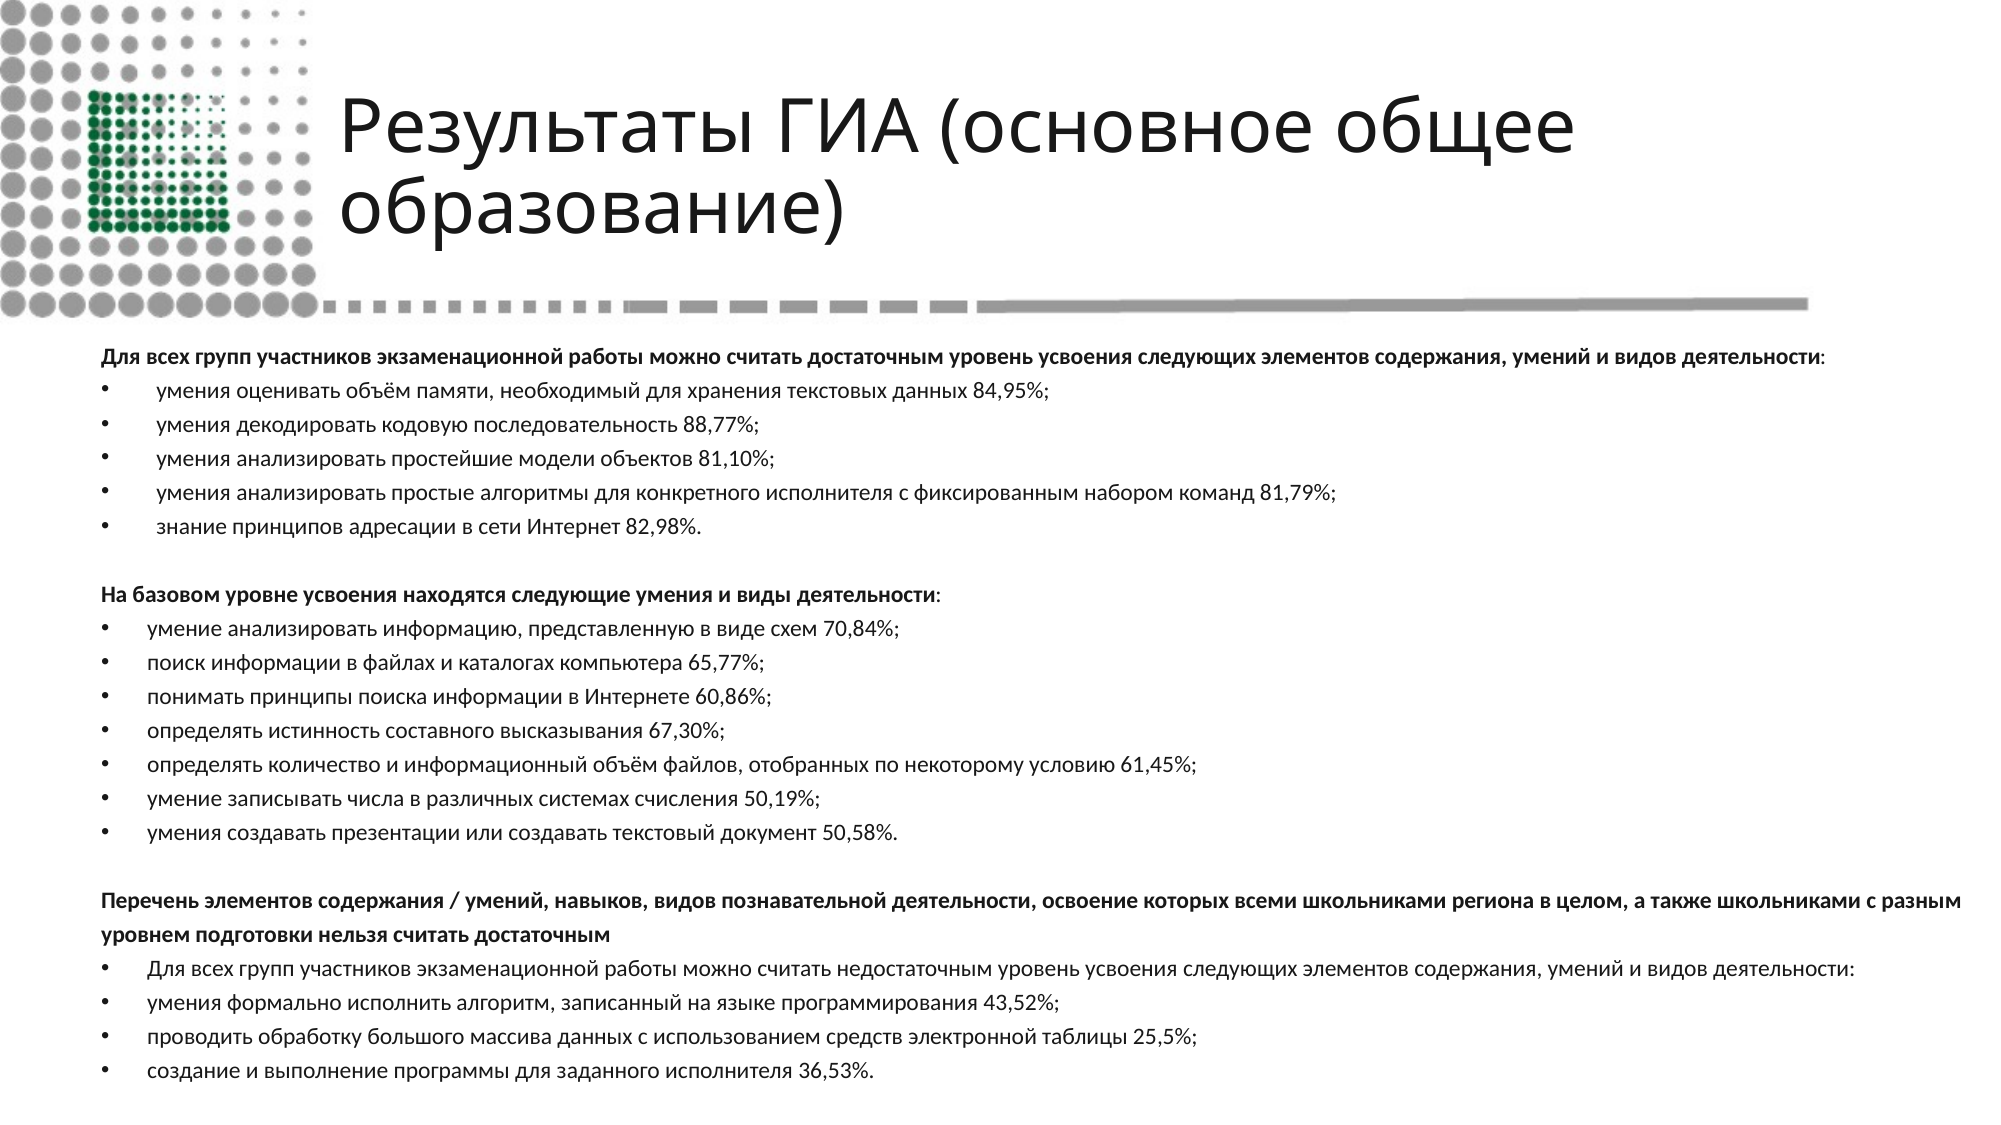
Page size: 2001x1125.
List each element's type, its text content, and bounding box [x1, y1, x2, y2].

list Для всех групп участников экзаменационной работы можно считать достаточным уровень усвоения следующих элементов содержания, умений и видов деятельности: умения оценивать объём памяти, необходимый для хранения текстовых данных 84,95%; умения декодировать кодовую последовательность 88,77%; умения анализировать простейшие модели объектов 81,10%; умения анализировать простые алгоритмы для конкретного исполнителя с фиксированным набором команд 81,79%; знание принципов адресации в сети Интернет 82,98%. На базовом уровне усвоения находятся следующие умения и виды деятельности: умение анализировать информацию, представленную в виде схем 70,84%; поиск информации в файлах и каталогах компьютера 65,77%; понимать принципы поиска информации в Интернете 60,86%; определять истинность составного высказывания 67,30%; определять количество и информационный объём файлов, отобранных по некоторому условию 61,45%; умение записывать числа в различных системах счисления 50,19%; умения создавать презентации или создавать текстовый документ 50,58%. Перечень элементов содержания / умений, навыков, видов познавательной деятельности, освоение которых всеми школьниками региона в целом, а также школьниками с разным уровнем подготовки нельзя считать достаточным Для всех групп участников экзаменационной работы можно считать недостаточным уровень усвоения следующих элементов содержания, умений и видов деятельности: умения формально исполнить алгоритм, записанный на языке программирования 43,52%; проводить обработку большого массива данных с использованием средств электронной таблицы 25,5%; создание и выполнение программы для заданного исполнителя 36,53%. [86, 327, 1978, 1101]
picture [0, 0, 2001, 1125]
title Результаты ГИА (основное общее образование) [323, 59, 1947, 278]
